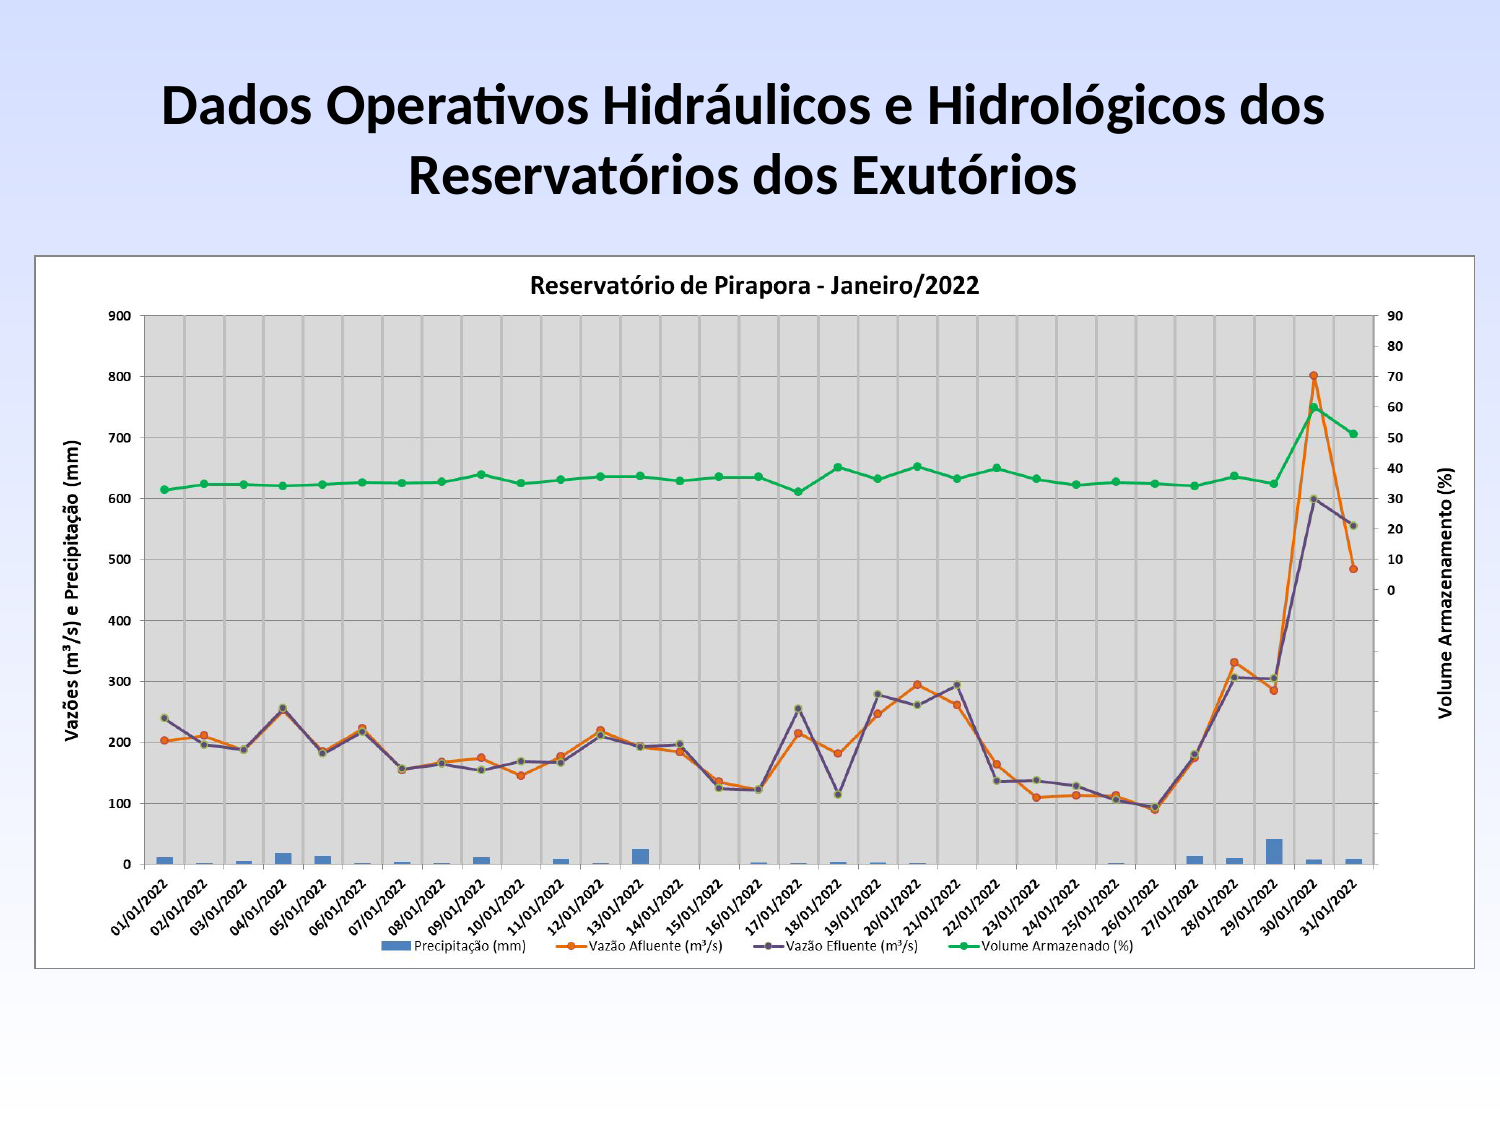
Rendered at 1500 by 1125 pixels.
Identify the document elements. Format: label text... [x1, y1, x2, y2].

title Dados Operativos Hidráulicos e Hidrológicos dos Reservatórios dos Exutórios [0, 42, 1488, 231]
picture [34, 255, 1475, 969]
